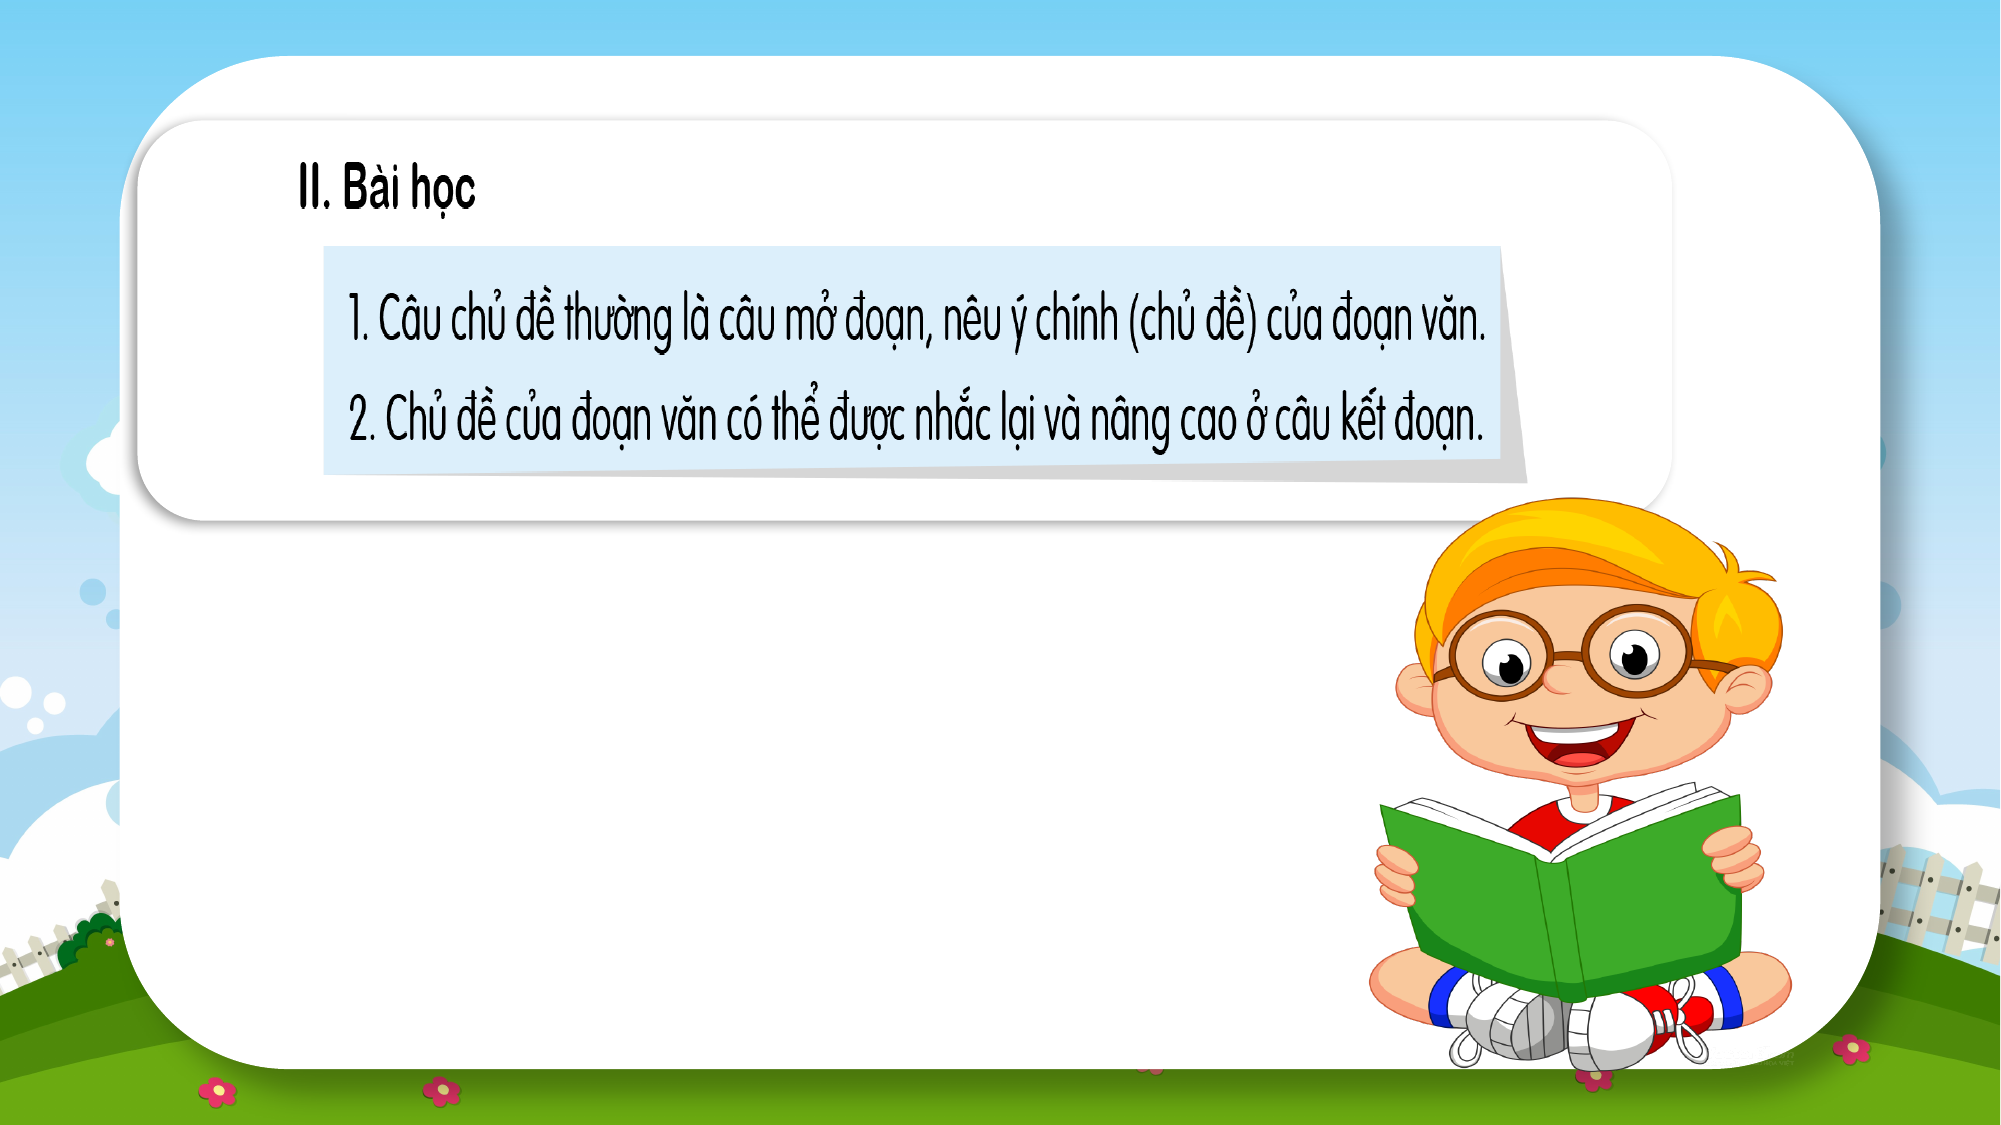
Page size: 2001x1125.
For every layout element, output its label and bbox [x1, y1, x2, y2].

picture [0, 0, 2001, 1125]
text_box [154, 54, 1882, 1044]
list [137, 120, 1673, 521]
text_box [118, 181, 1346, 1071]
